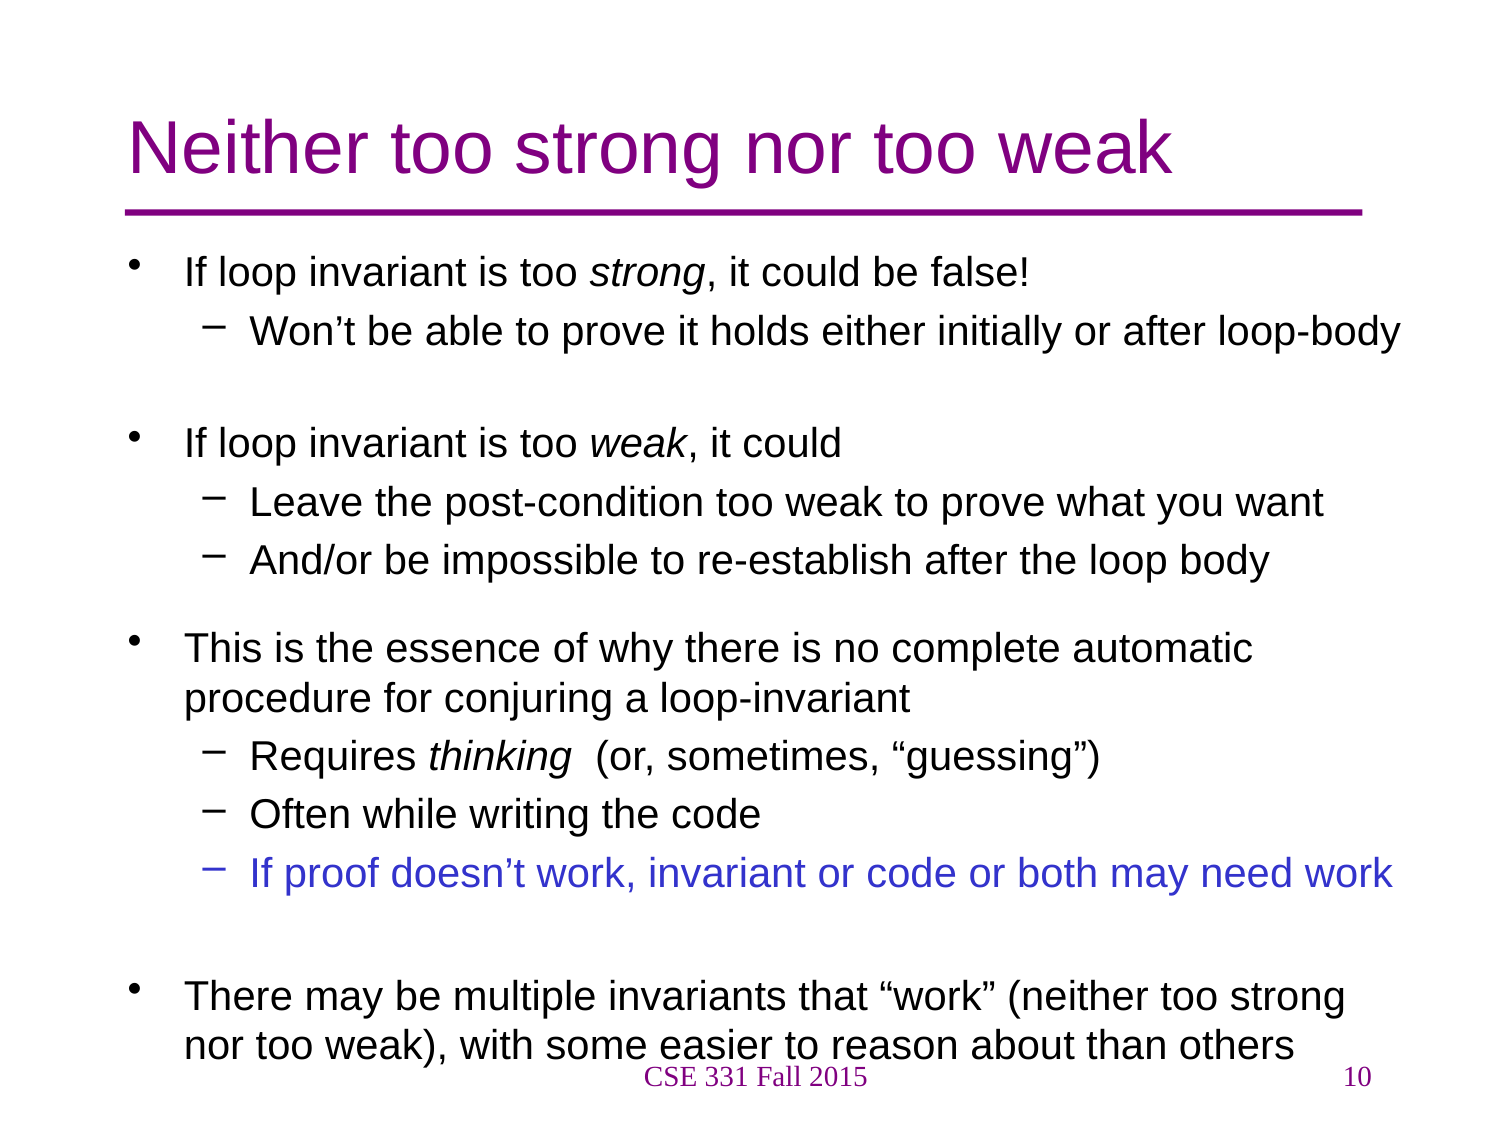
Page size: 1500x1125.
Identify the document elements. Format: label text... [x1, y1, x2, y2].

title Neither too strong nor too weak [112, 50, 1388, 237]
list If loop invariant is too strong, it could be false! Won’t be able to prove it holds either initially or after loop-body If loop invariant is too weak, it could Leave the post-condition too weak to prove what you want And/or be impossible to re-establish after the loop body This is the essence of why there is no complete automatic procedure for conjuring a loop-invariant Requires thinking (or, sometimes, “guessing”) Often while writing the code If proof doesn’t work, invariant or code or both may need work There may be multiple invariants that “work” (neither too strong nor too weak), with some easier to reason about than others [112, 237, 1425, 975]
footer CSE 331 Fall 2015 [474, 1049, 1038, 1125]
slide_number 10 [1074, 1049, 1388, 1125]
